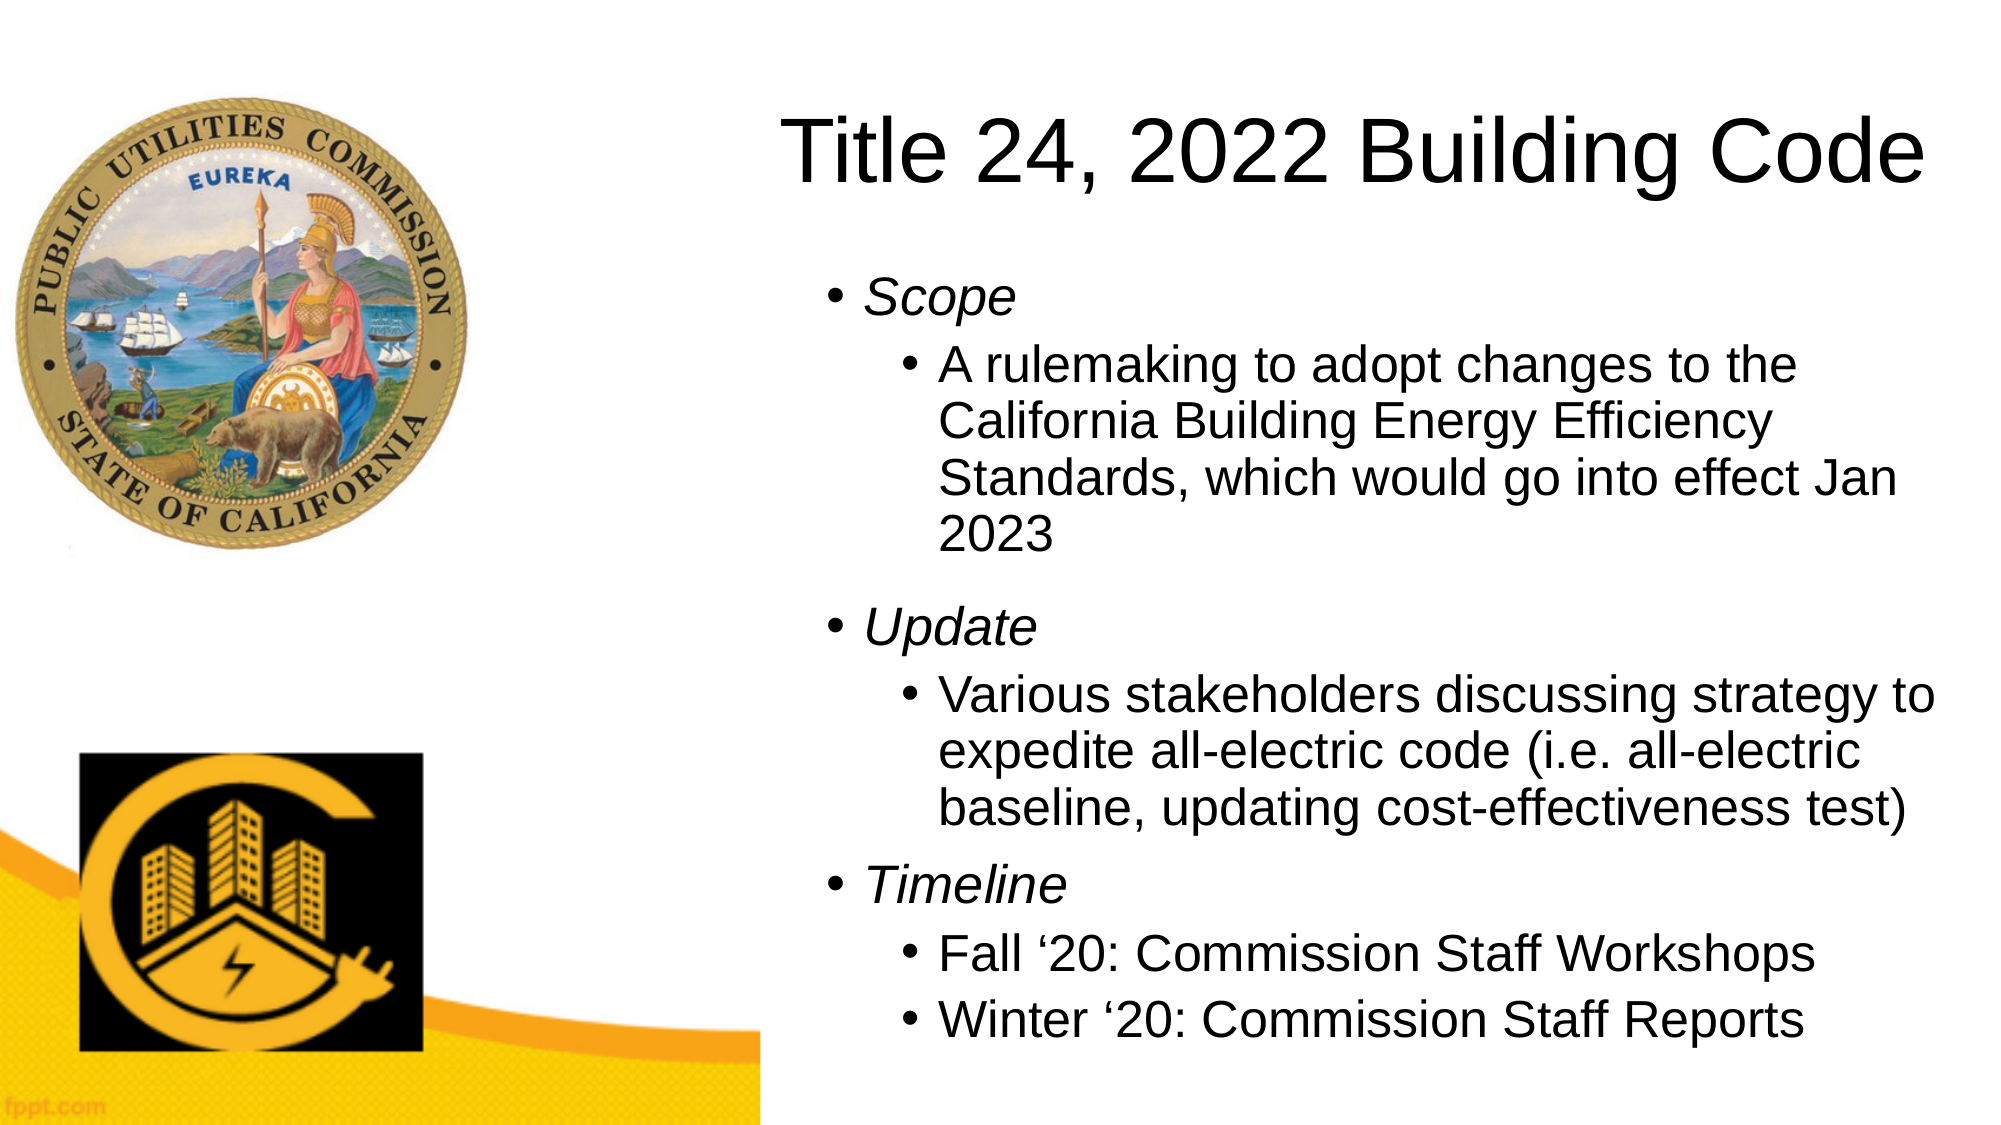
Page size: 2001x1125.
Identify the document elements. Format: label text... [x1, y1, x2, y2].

title Title 24, 2022 Building Code [761, 43, 2000, 262]
picture [0, 0, 761, 1125]
text_box Scope A rulemaking to adopt changes to the California Building Energy Efficiency Standards, which would go into effect Jan 2023 Update Various stakeholders discussing strategy to expedite all-electric code (i.e. all-electric baseline, updating cost-effectiveness test) Timeline Fall ‘20: Commission Staff Workshops Winter ‘20: Commission Staff Reports [811, 261, 1969, 1087]
